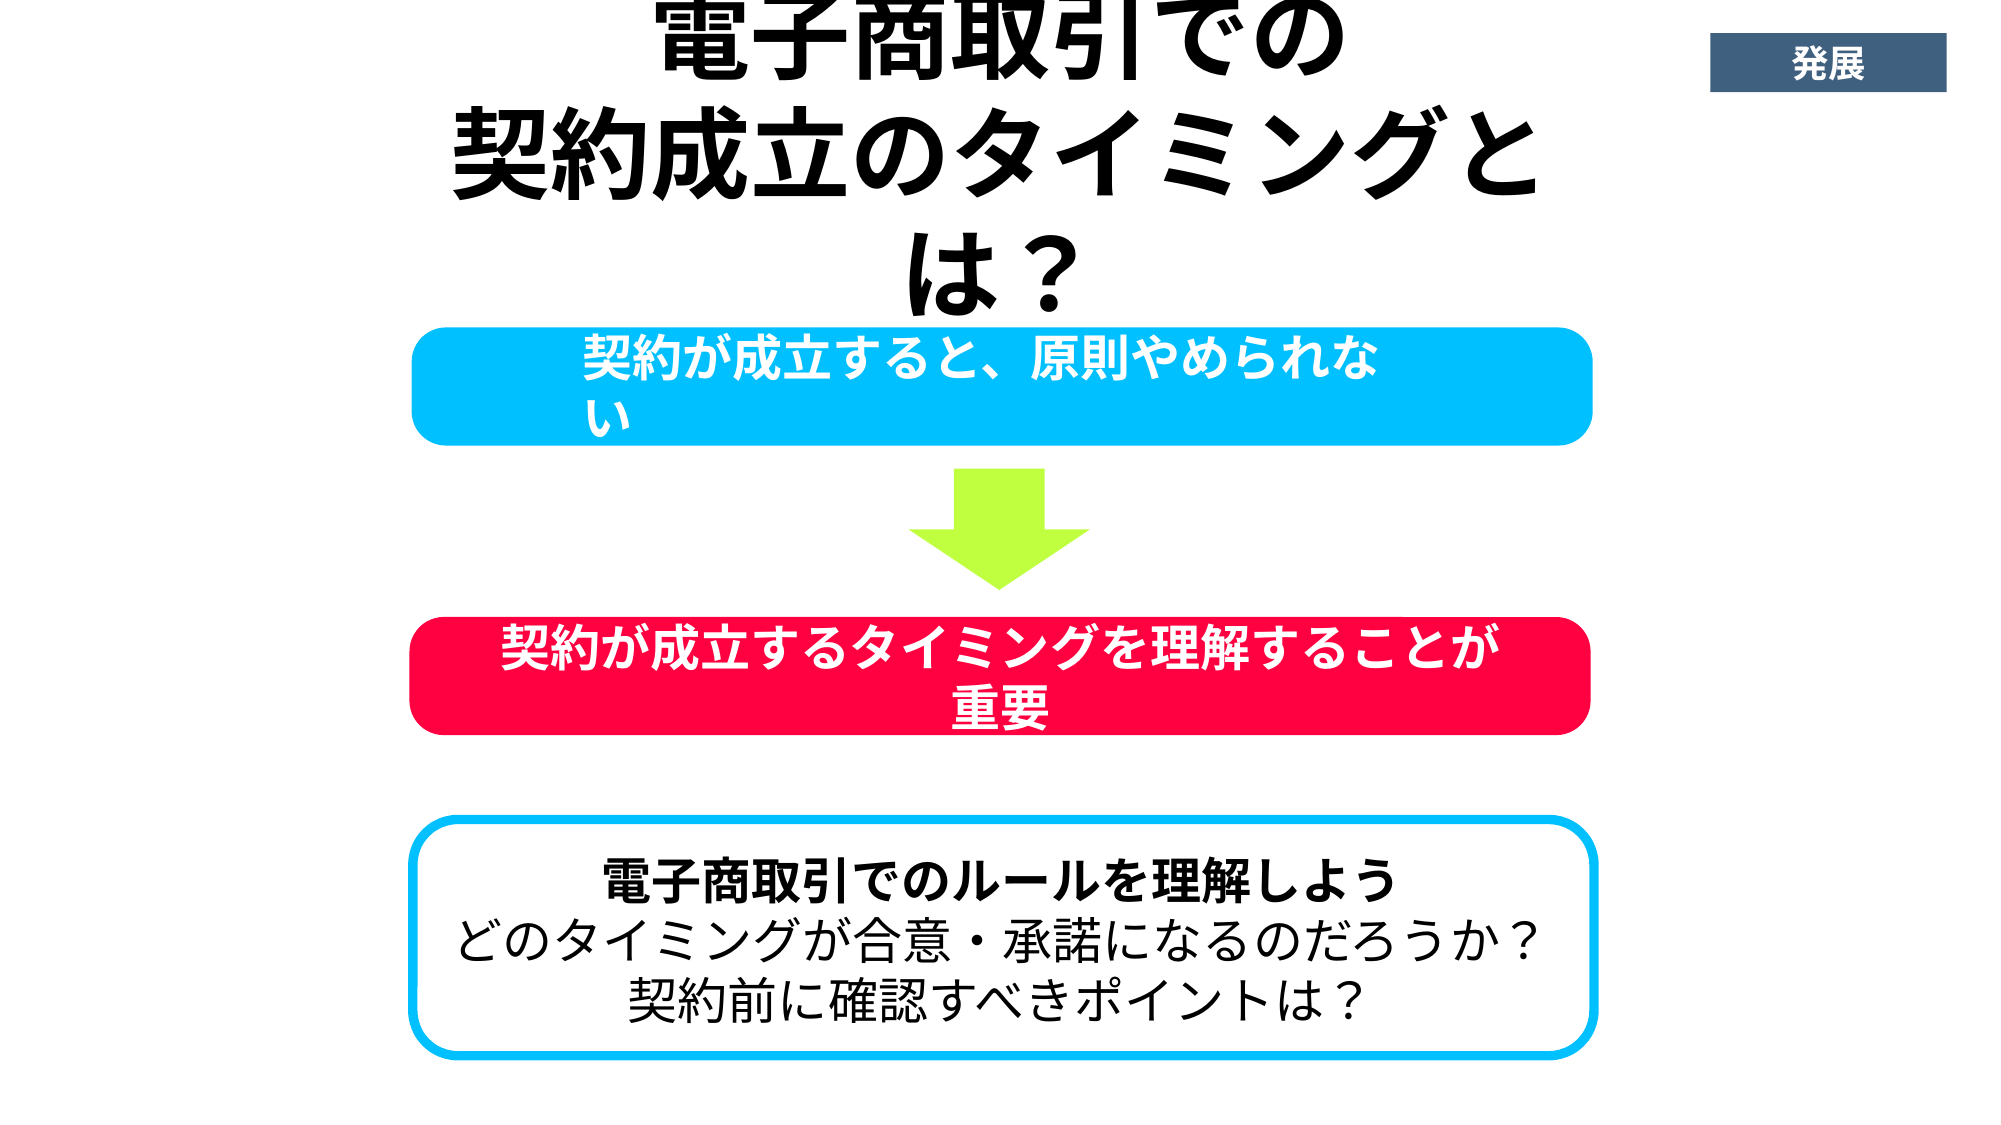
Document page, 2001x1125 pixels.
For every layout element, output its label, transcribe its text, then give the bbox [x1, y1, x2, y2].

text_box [409, 616, 1591, 736]
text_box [1710, 33, 1947, 93]
text_box [904, 467, 1094, 592]
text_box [411, 327, 1593, 446]
text_box 電子商取引での 契約成立のタイミングとは？ [351, 0, 1651, 339]
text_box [410, 819, 1594, 1056]
